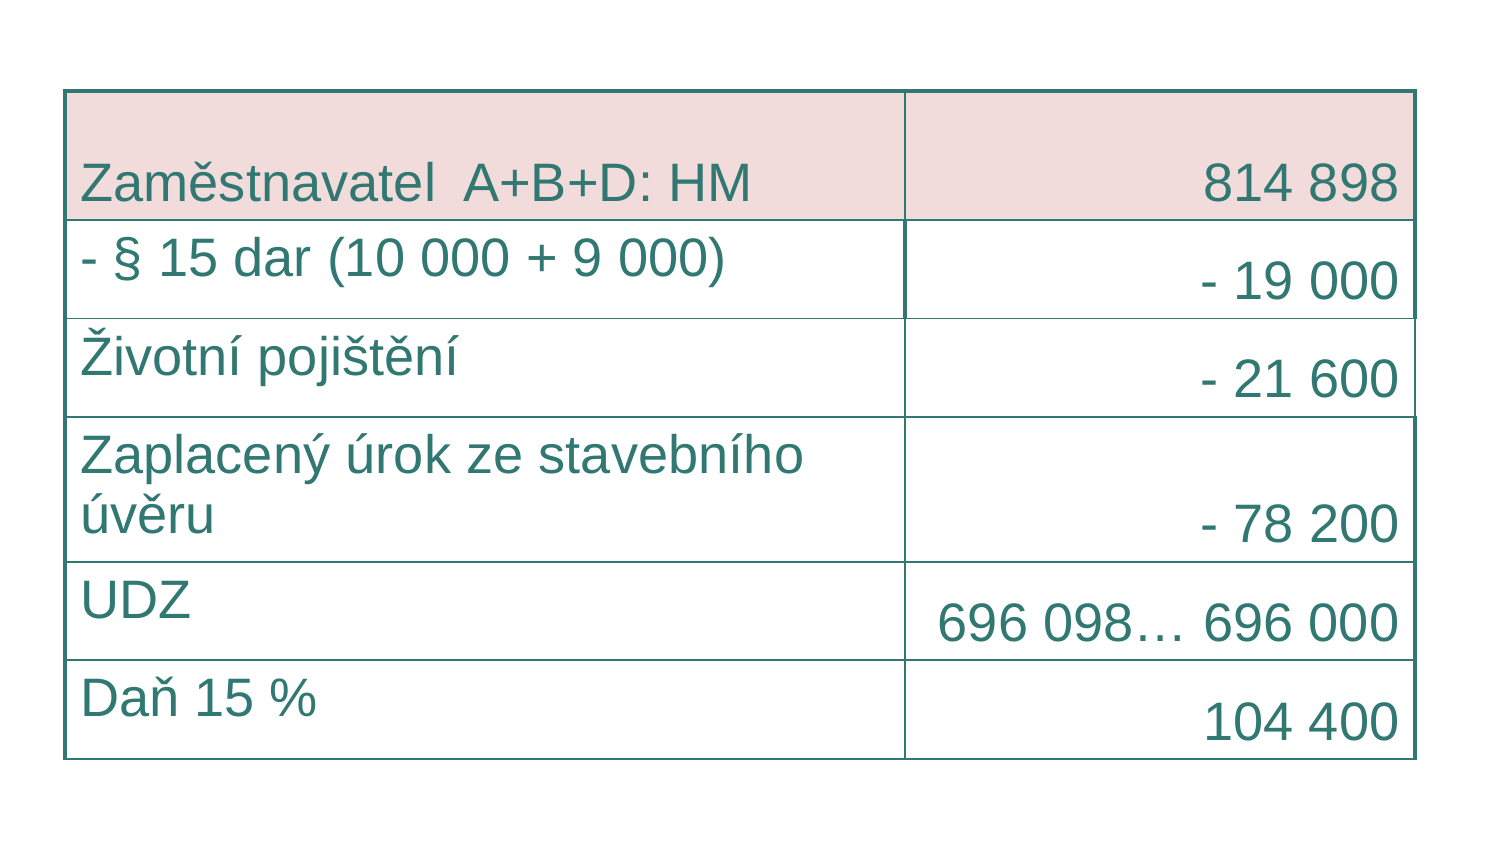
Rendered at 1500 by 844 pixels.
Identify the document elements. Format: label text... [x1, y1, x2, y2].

table_header Zaměstnavatel A+B+D: HM [67, 93, 904, 219]
table_cell 696 098… 696 000 [906, 563, 1413, 659]
table_cell - 78 200 [906, 418, 1413, 561]
table_cell - 21 600 [906, 319, 1414, 416]
table_header 814 898 [906, 93, 1413, 219]
table_cell Daň 15 % [67, 661, 904, 758]
table_cell UDZ [67, 563, 904, 659]
table_cell Zaplacený úrok ze stavebního úvěru [67, 418, 904, 561]
table_cell - 19 000 [907, 221, 1413, 318]
table_cell 104 400 [906, 661, 1413, 758]
table_cell - § 15 dar (10 000 + 9 000) [67, 221, 903, 318]
table_cell Životní pojištění [67, 319, 904, 416]
